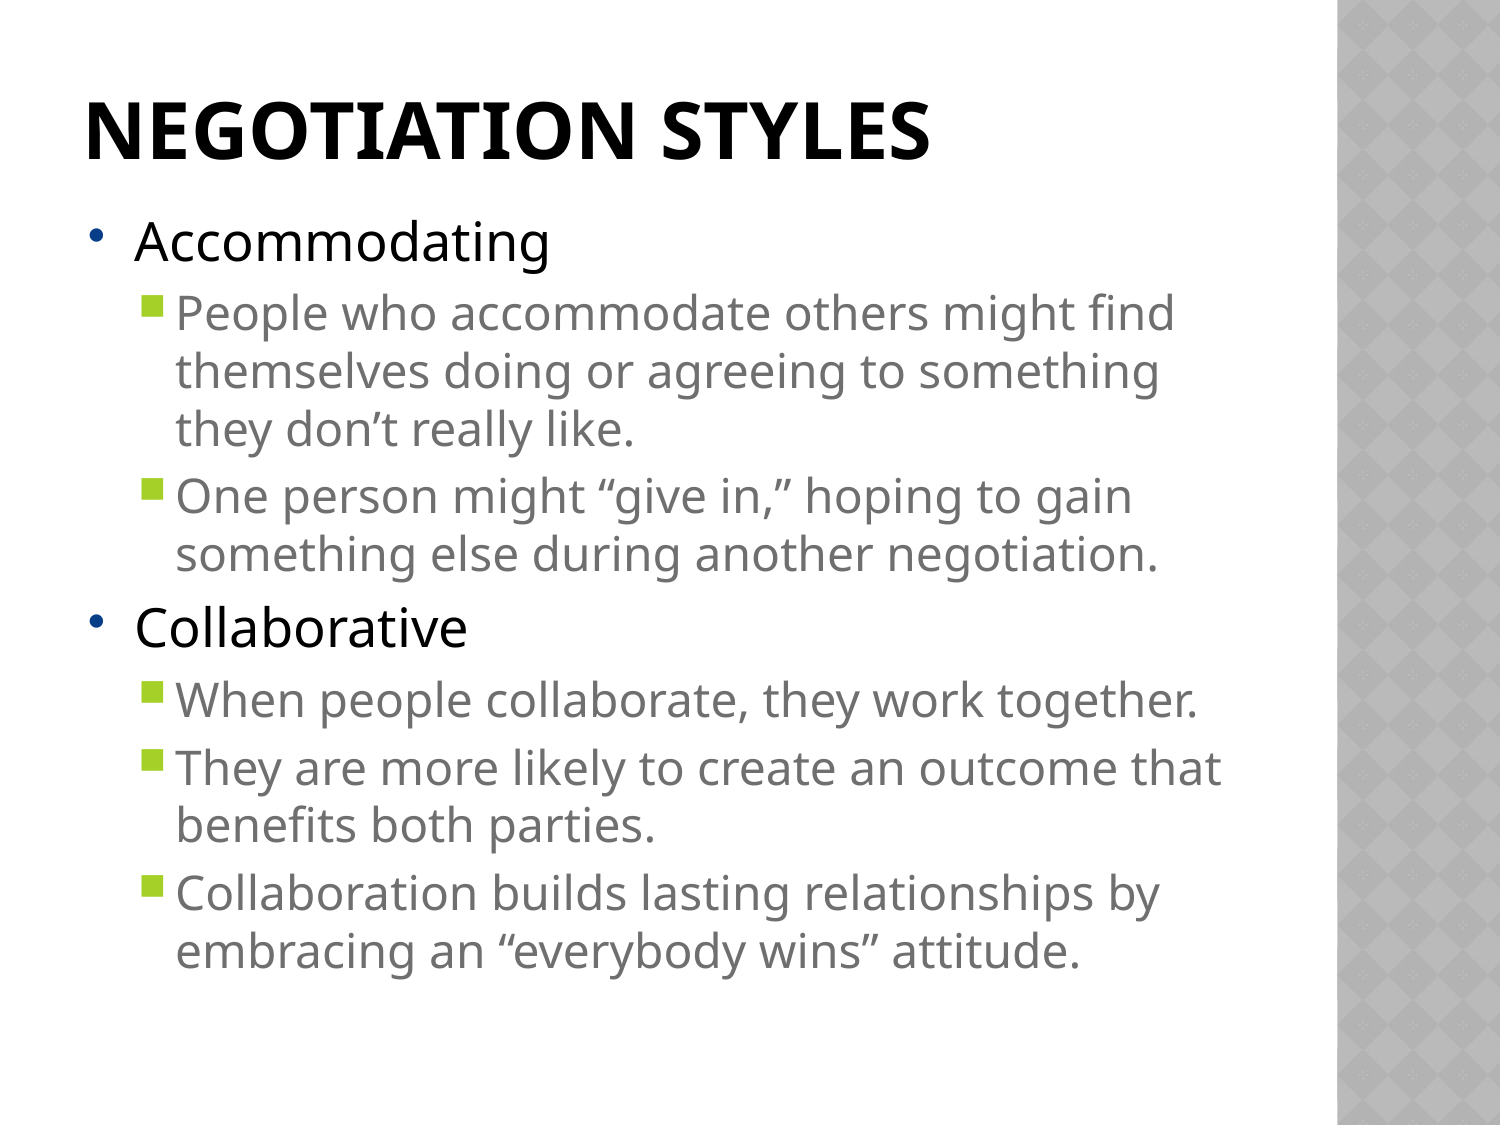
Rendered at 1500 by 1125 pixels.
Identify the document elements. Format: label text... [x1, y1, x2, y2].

list Accommodating People who accommodate others might find themselves doing or agreeing to something they don’t really like. One person might “give in,” hoping to gain something else during another negotiation. Collaborative When people collaborate, they work together. They are more likely to create an outcome that benefits both parties. Collaboration builds lasting relationships by embracing an “everybody wins” attitude. [75, 200, 1263, 1059]
title Negotiation styles [75, 52, 1263, 175]
